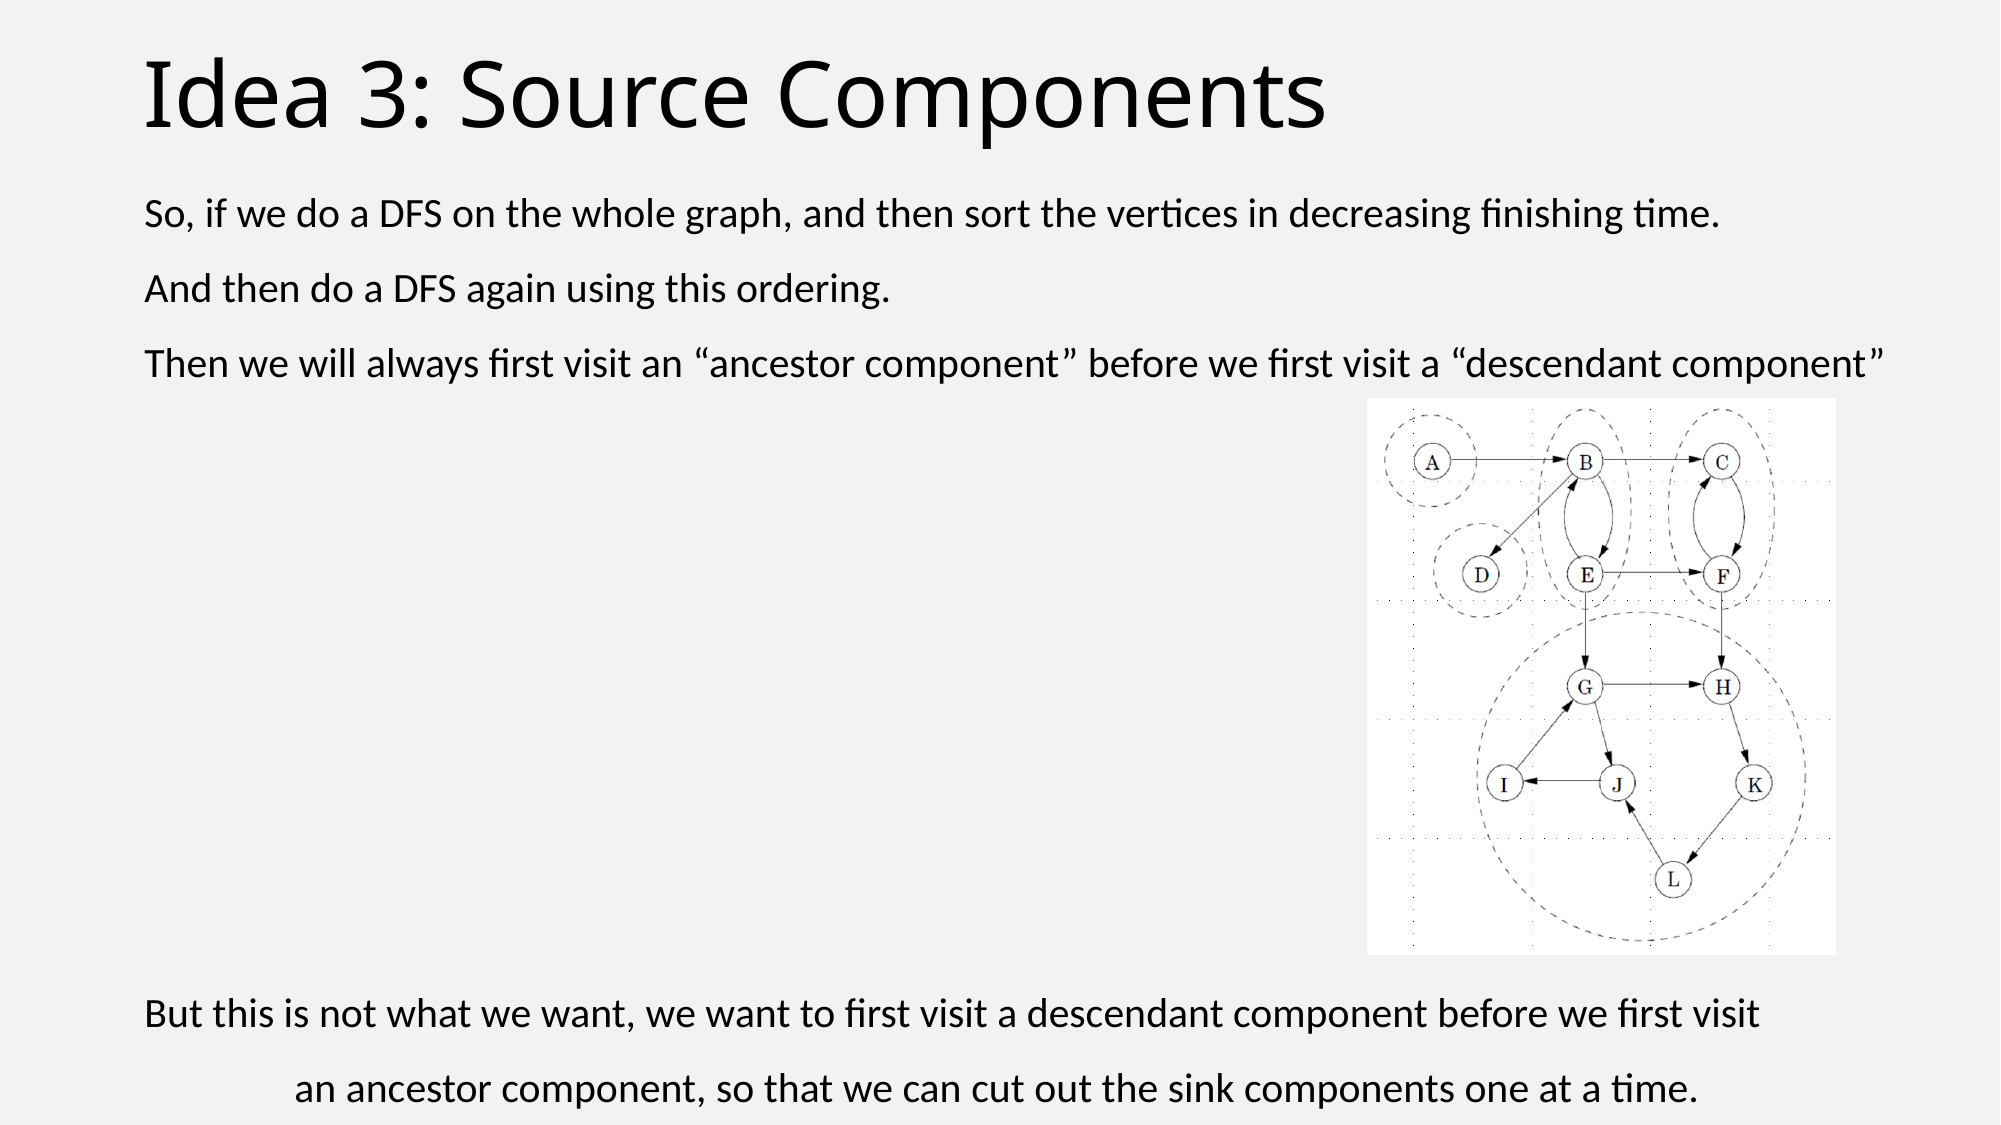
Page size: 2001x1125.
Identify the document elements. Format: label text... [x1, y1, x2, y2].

title Idea 3: Source Components [128, 17, 1854, 179]
picture [1367, 398, 1836, 955]
text_box So, if we do a DFS on the whole graph, and then sort the vertices in decreasing finishing time. And then do a DFS again using this ordering. Then we will always first visit an “ancestor component” before we first visit a “descendant component” But this is not what we want, we want to first visit a descendant component before we first visit an ancestor component, so that we can cut out the sink components one at a time. [129, 178, 1910, 1119]
